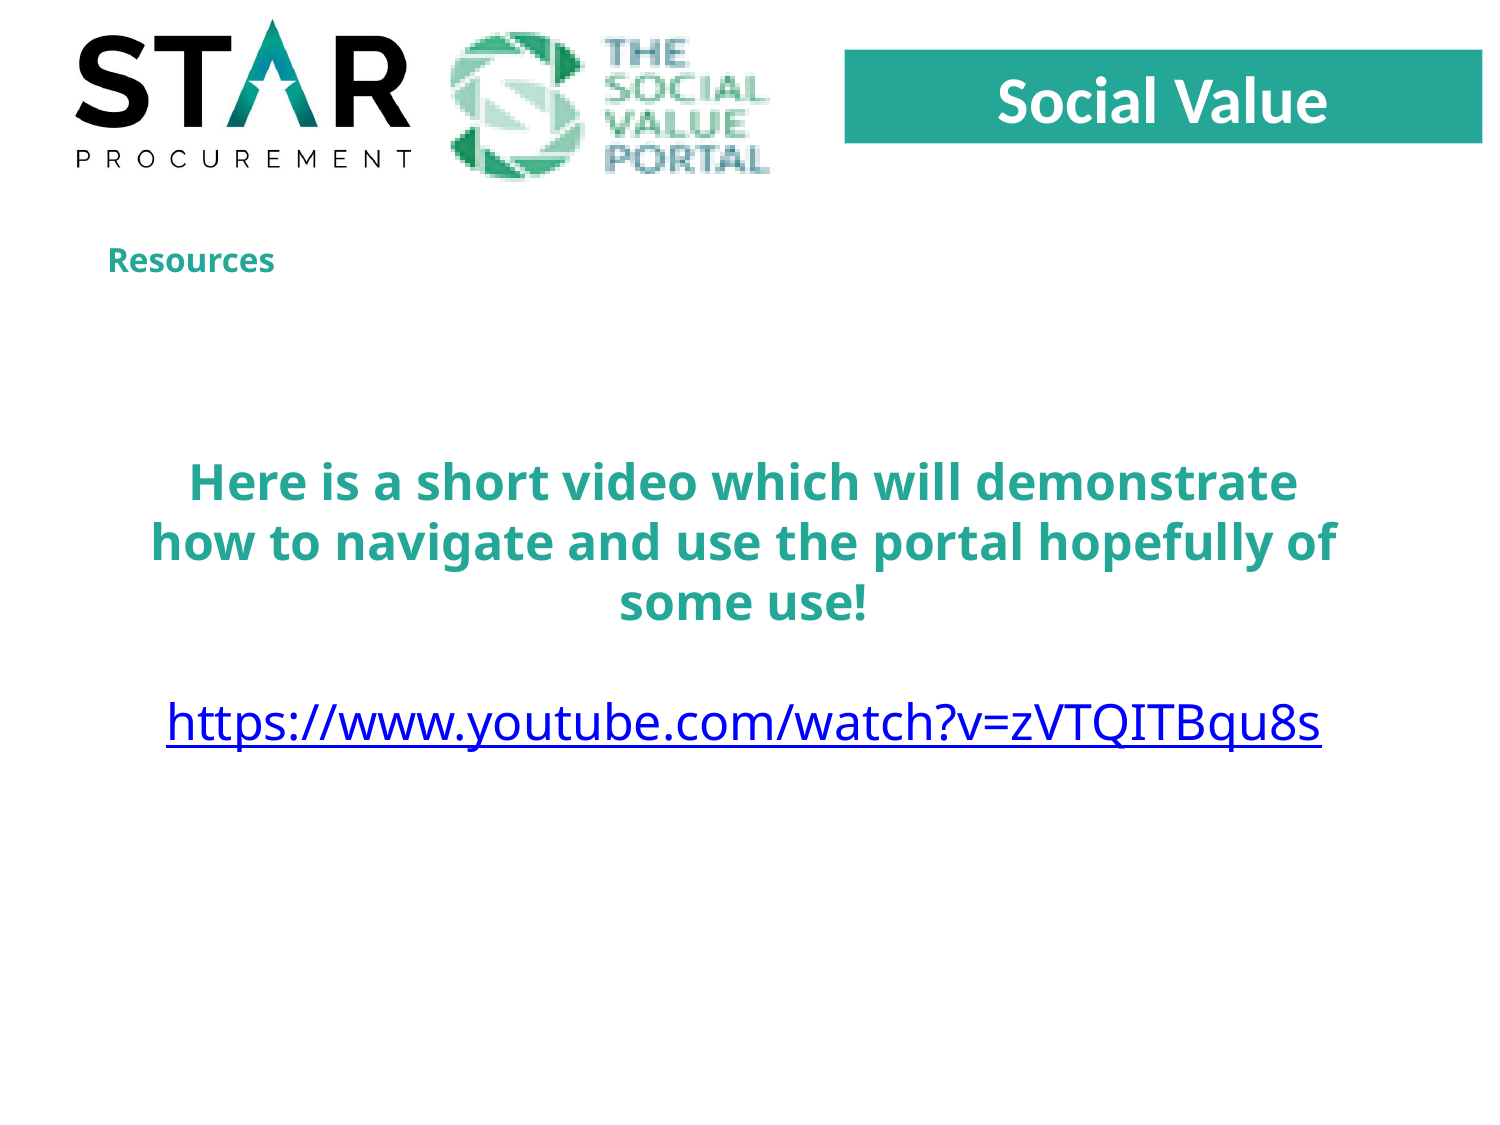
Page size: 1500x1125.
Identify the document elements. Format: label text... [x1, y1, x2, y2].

text_box Resources [92, 231, 1428, 332]
picture [61, 17, 412, 172]
picture [450, 17, 786, 194]
text_box Social Value [844, 49, 1483, 144]
text_box Here is a short video which will demonstrate how to navigate and use the portal hopefully of some use! https://www.youtube.com/watch?v=zVTQITBqu8s [135, 373, 1353, 767]
